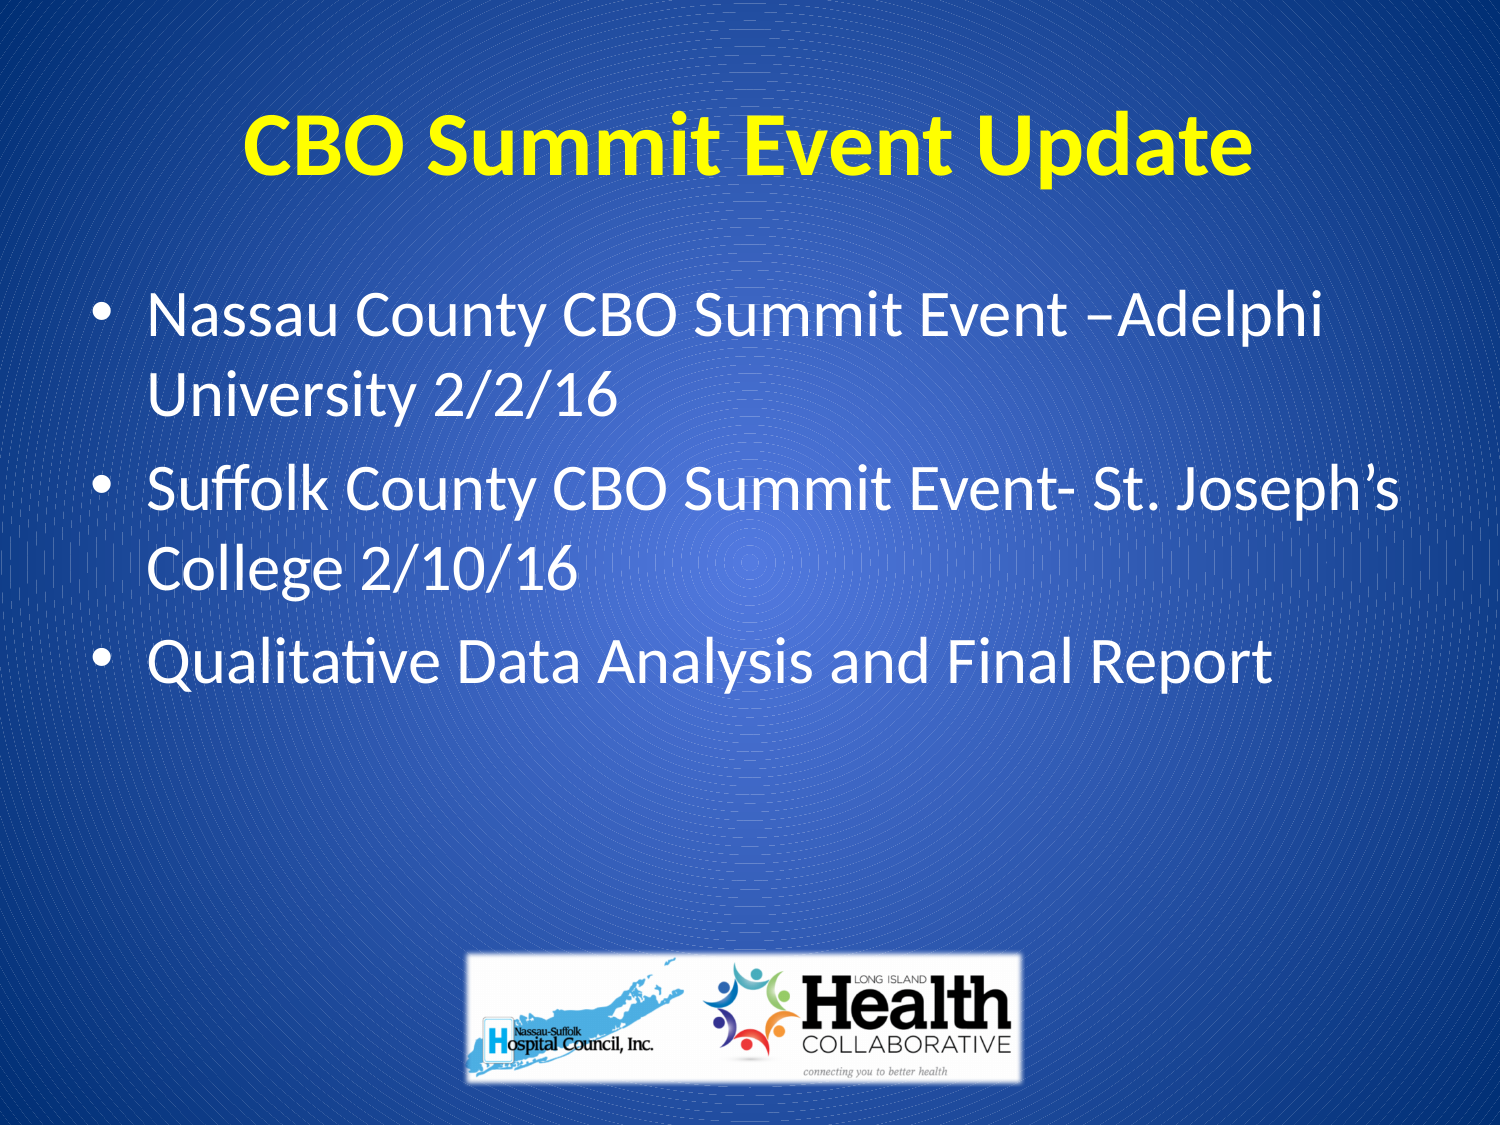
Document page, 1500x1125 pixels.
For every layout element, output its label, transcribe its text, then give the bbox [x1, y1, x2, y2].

list Nassau County CBO Summit Event –Adelphi University 2/2/16 Suffolk County CBO Summit Event- St. Joseph’s College 2/10/16 Qualitative Data Analysis and Final Report [75, 262, 1425, 1005]
picture [468, 1005, 1020, 1082]
title CBO Summit Event Update [75, 45, 1425, 233]
